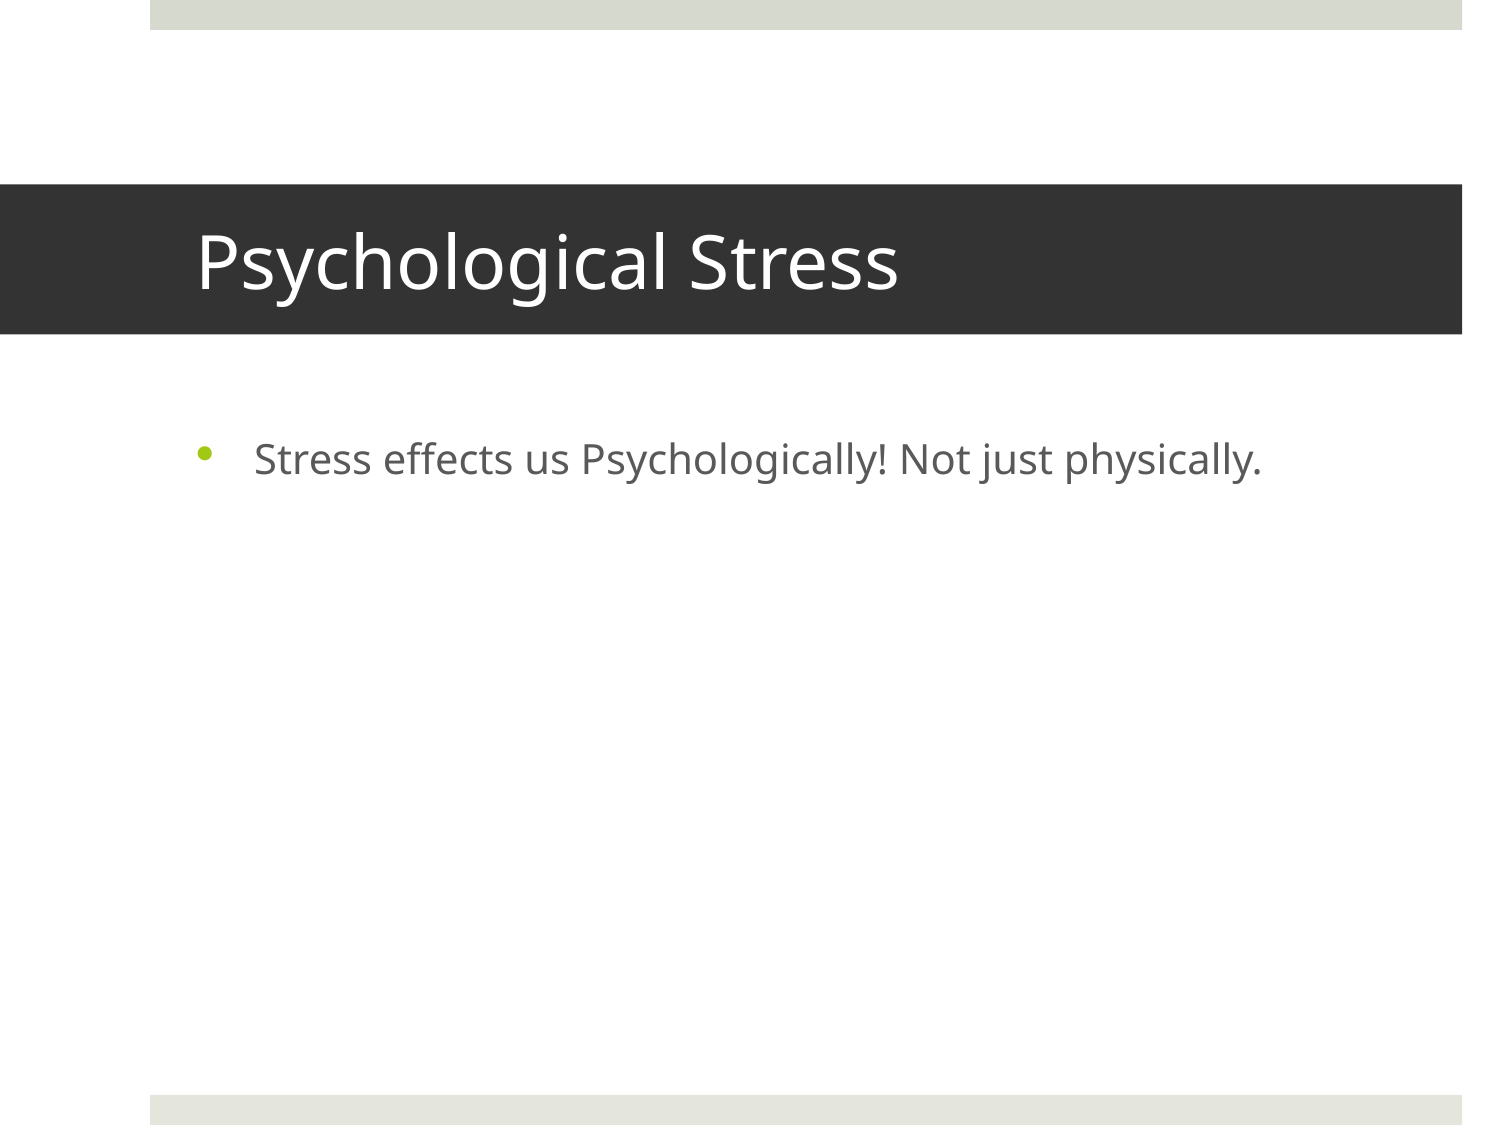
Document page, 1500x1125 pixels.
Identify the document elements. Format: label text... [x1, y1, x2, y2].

title Psychological Stress [0, 184, 1463, 335]
list Stress effects us Psychologically! Not just physically. [182, 425, 1432, 1028]
